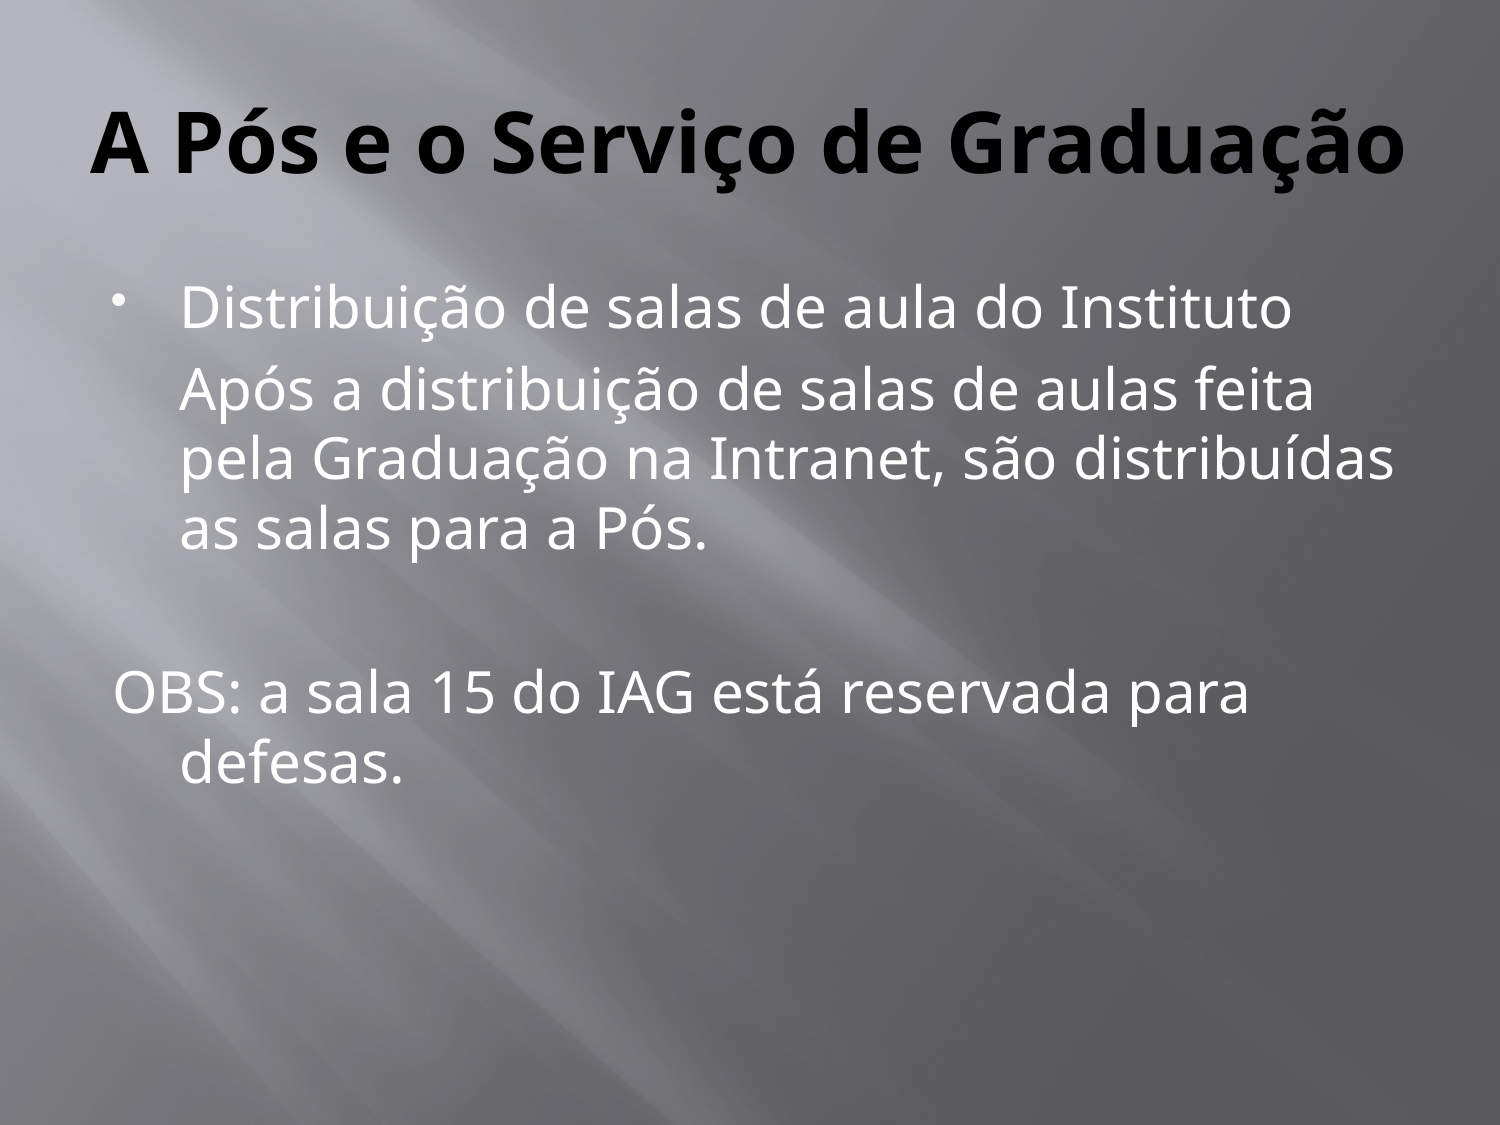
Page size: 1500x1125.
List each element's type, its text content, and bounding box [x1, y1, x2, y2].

title A Pós e o Serviço de Graduação [75, 45, 1425, 233]
list Distribuição de salas de aula do Instituto Após a distribuição de salas de aulas feita pela Graduação na Intranet, são distribuídas as salas para a Pós. OBS: a sala 15 do IAG está reservada para defesas. [75, 262, 1425, 1035]
